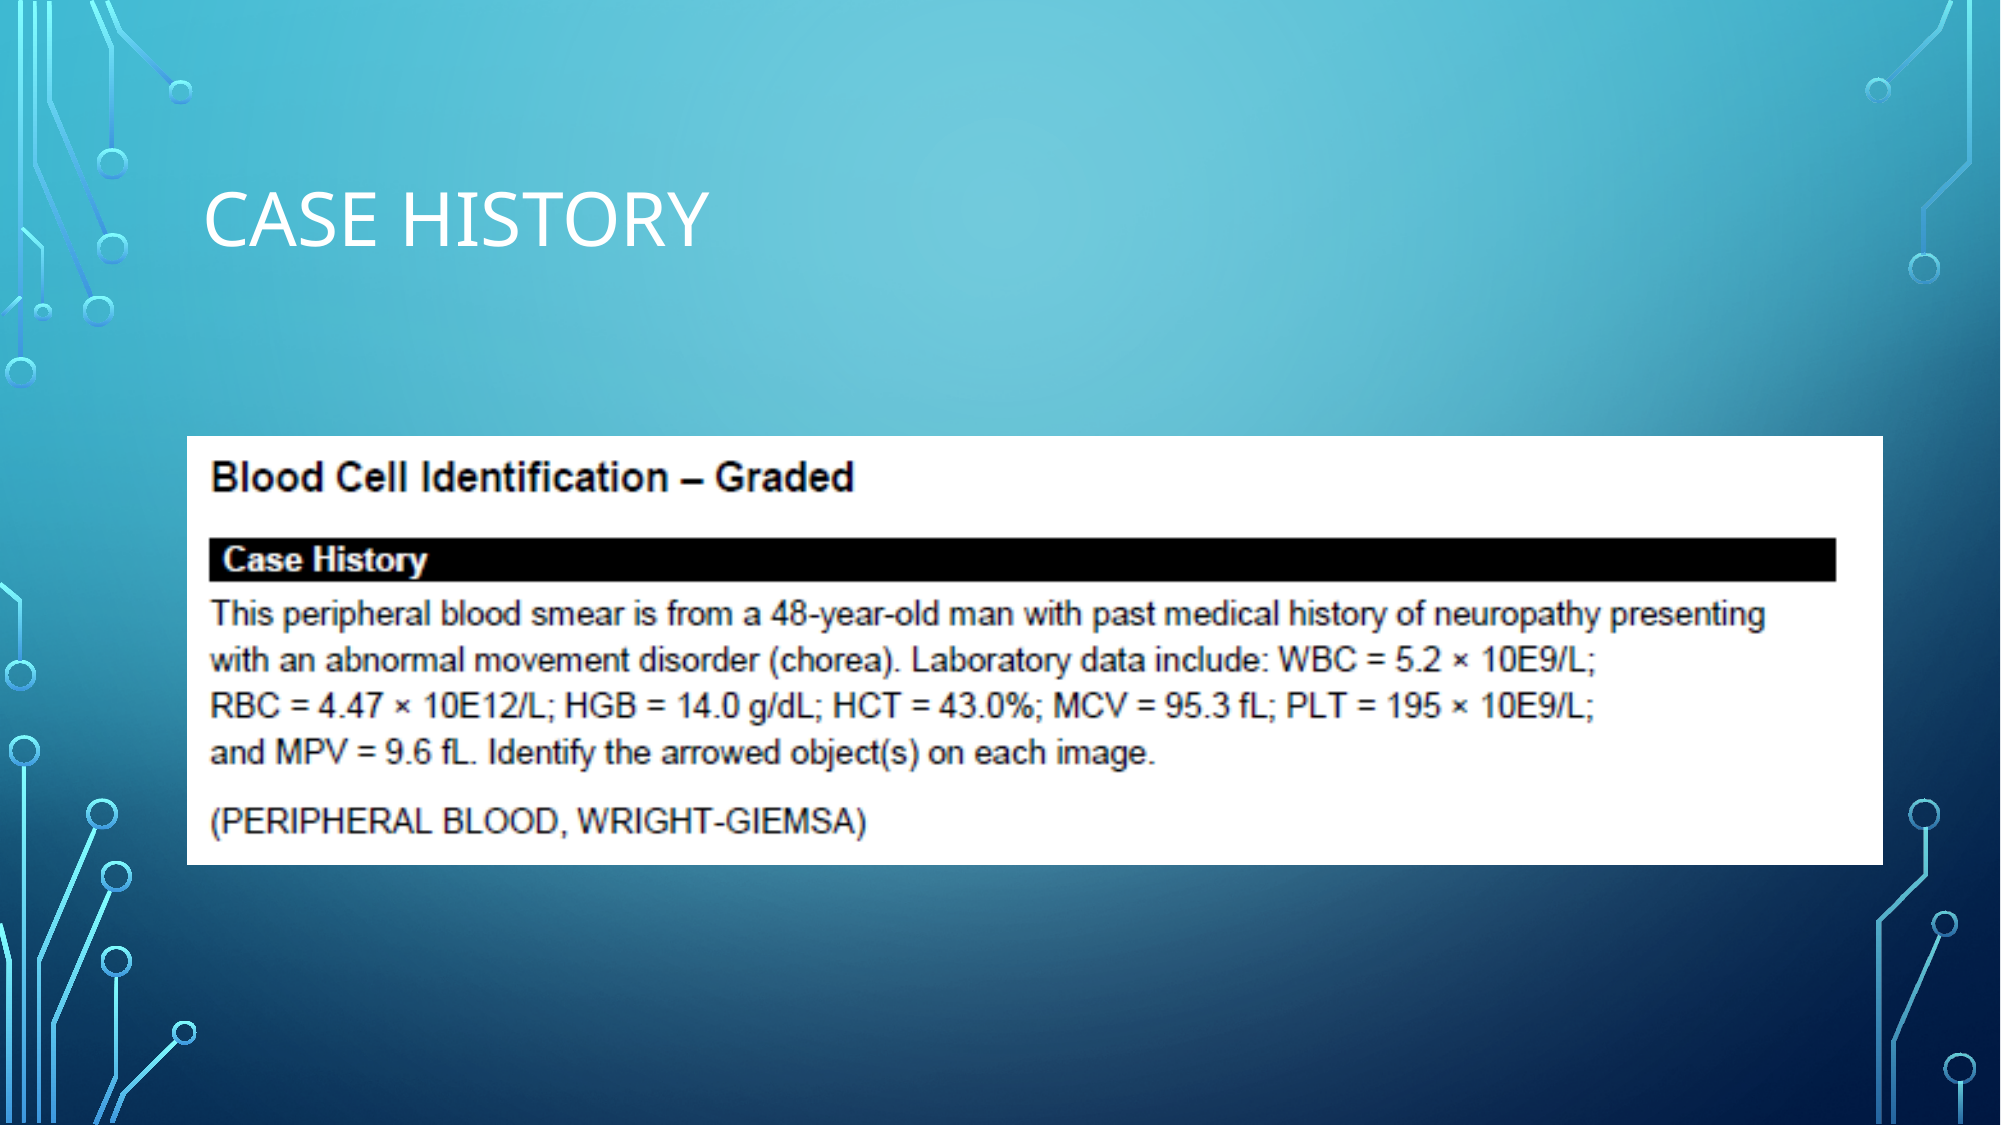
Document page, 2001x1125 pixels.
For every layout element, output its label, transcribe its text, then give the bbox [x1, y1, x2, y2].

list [186, 436, 1883, 865]
title Case History [187, 101, 1813, 344]
